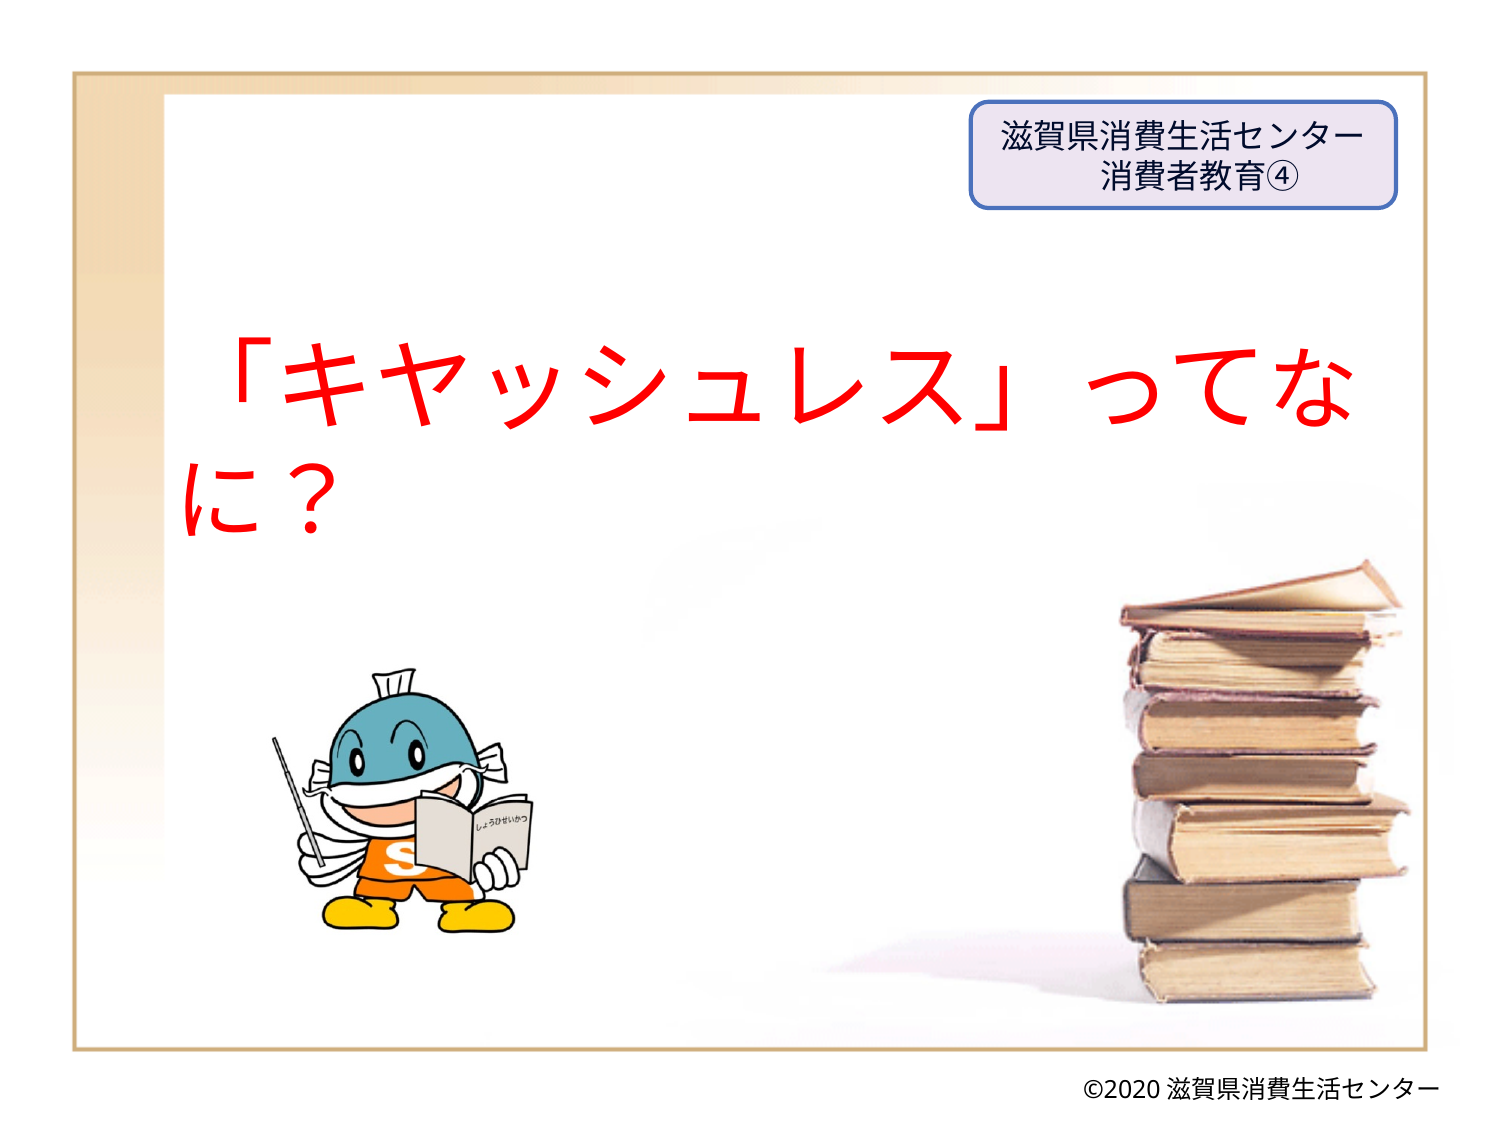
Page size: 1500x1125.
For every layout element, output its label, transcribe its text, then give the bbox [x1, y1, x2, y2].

picture [0, 0, 1500, 1125]
footer ©2020滋賀県消費生活センター [1025, 1066, 1500, 1120]
text_box 滋賀県消費生活センター 消費者教育④ [970, 101, 1397, 209]
title 「キヤッシュレス」ってなに？ [159, 349, 1467, 525]
